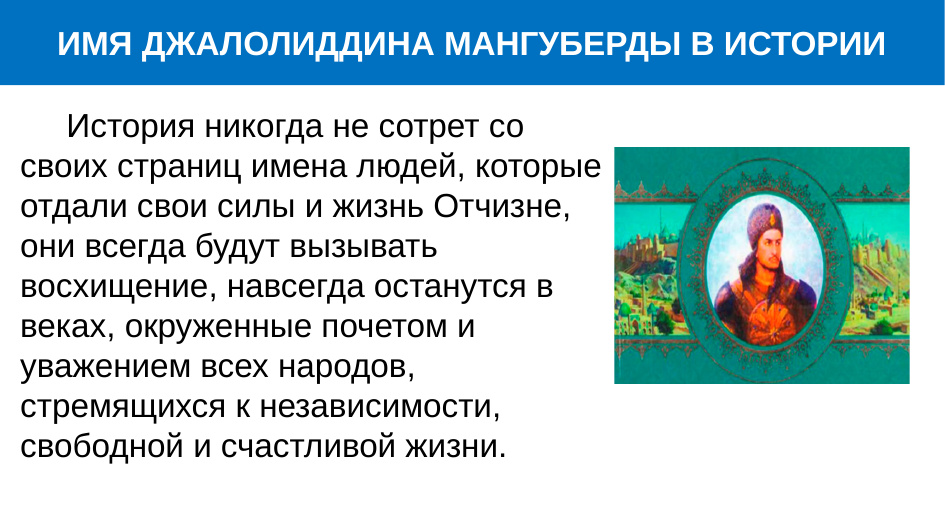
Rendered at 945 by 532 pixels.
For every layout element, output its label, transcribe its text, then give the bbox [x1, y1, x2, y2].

list История никогда не сотрет со своих страниц имена людей, которые отдали свои силы и жизнь Отчизне, они всегда будут вызывать восхищение, навсегда останутся в веках, окруженные почетом и уважением всех народов, стремящихся к независимости, свободной и счастливой жизни. [11, 100, 615, 491]
picture [614, 147, 911, 385]
title ИМЯ ДЖАЛОЛИДДИНА МАНГУБЕРДЫ В ИСТОРИИ [0, 0, 945, 86]
